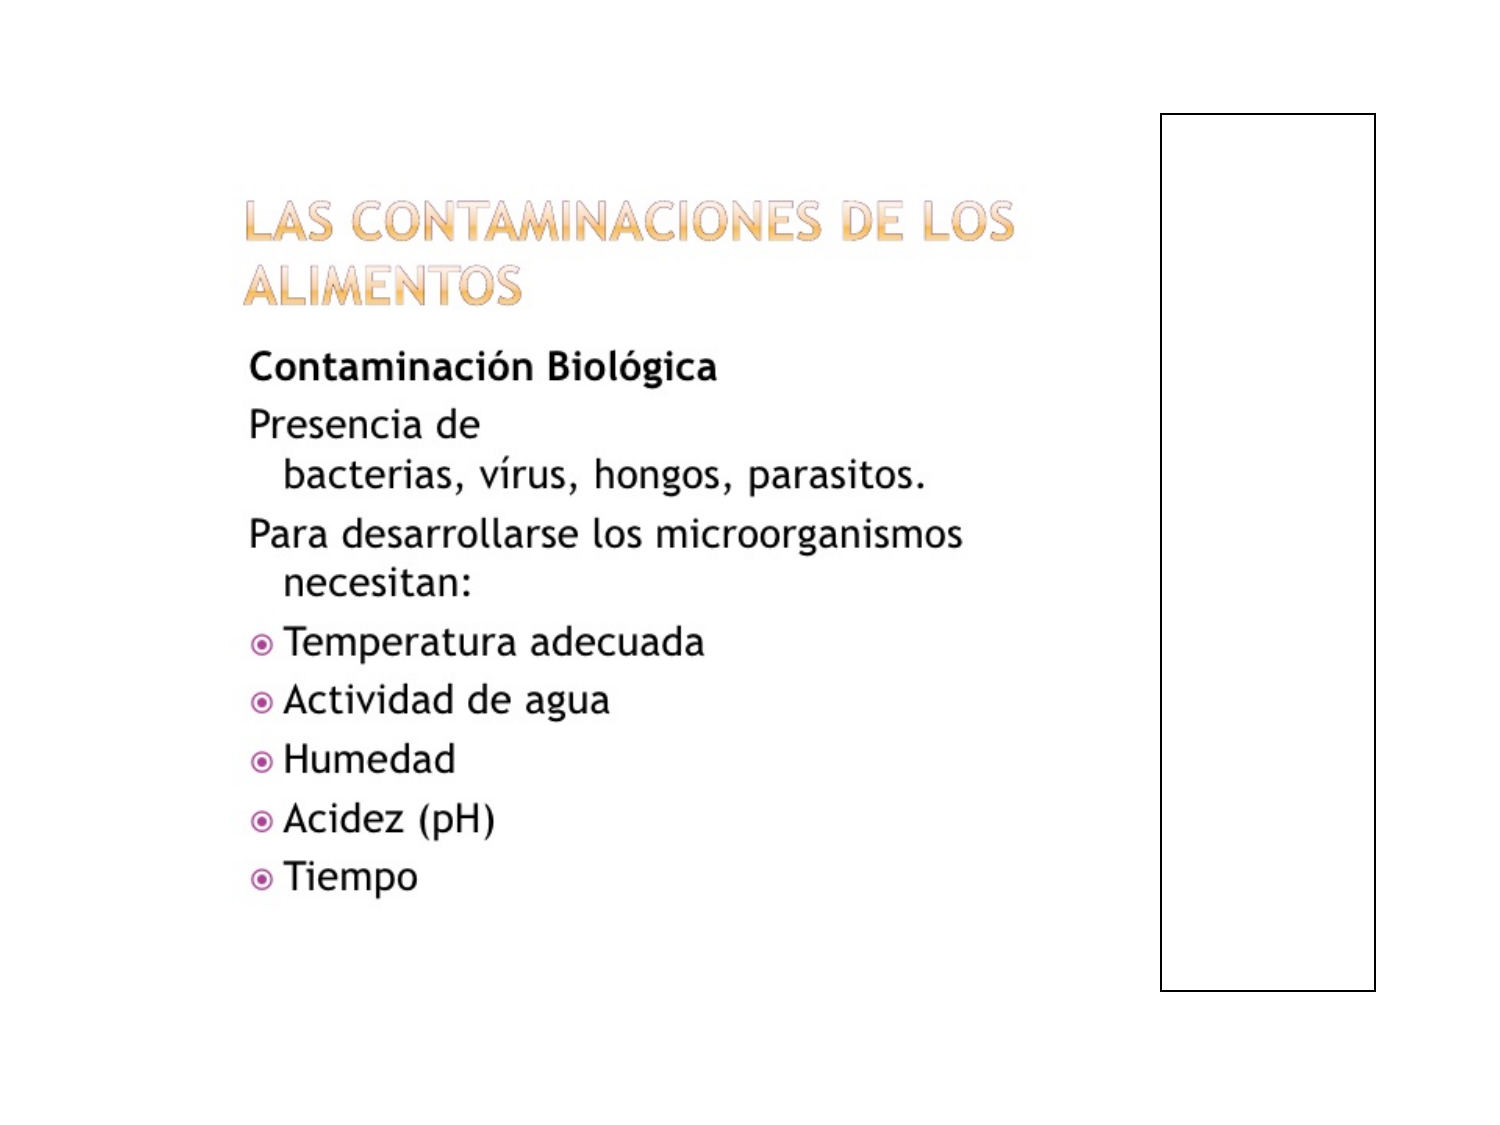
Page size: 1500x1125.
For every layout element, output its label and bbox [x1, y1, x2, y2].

picture [180, 135, 1319, 990]
table_header [1162, 115, 1374, 990]
